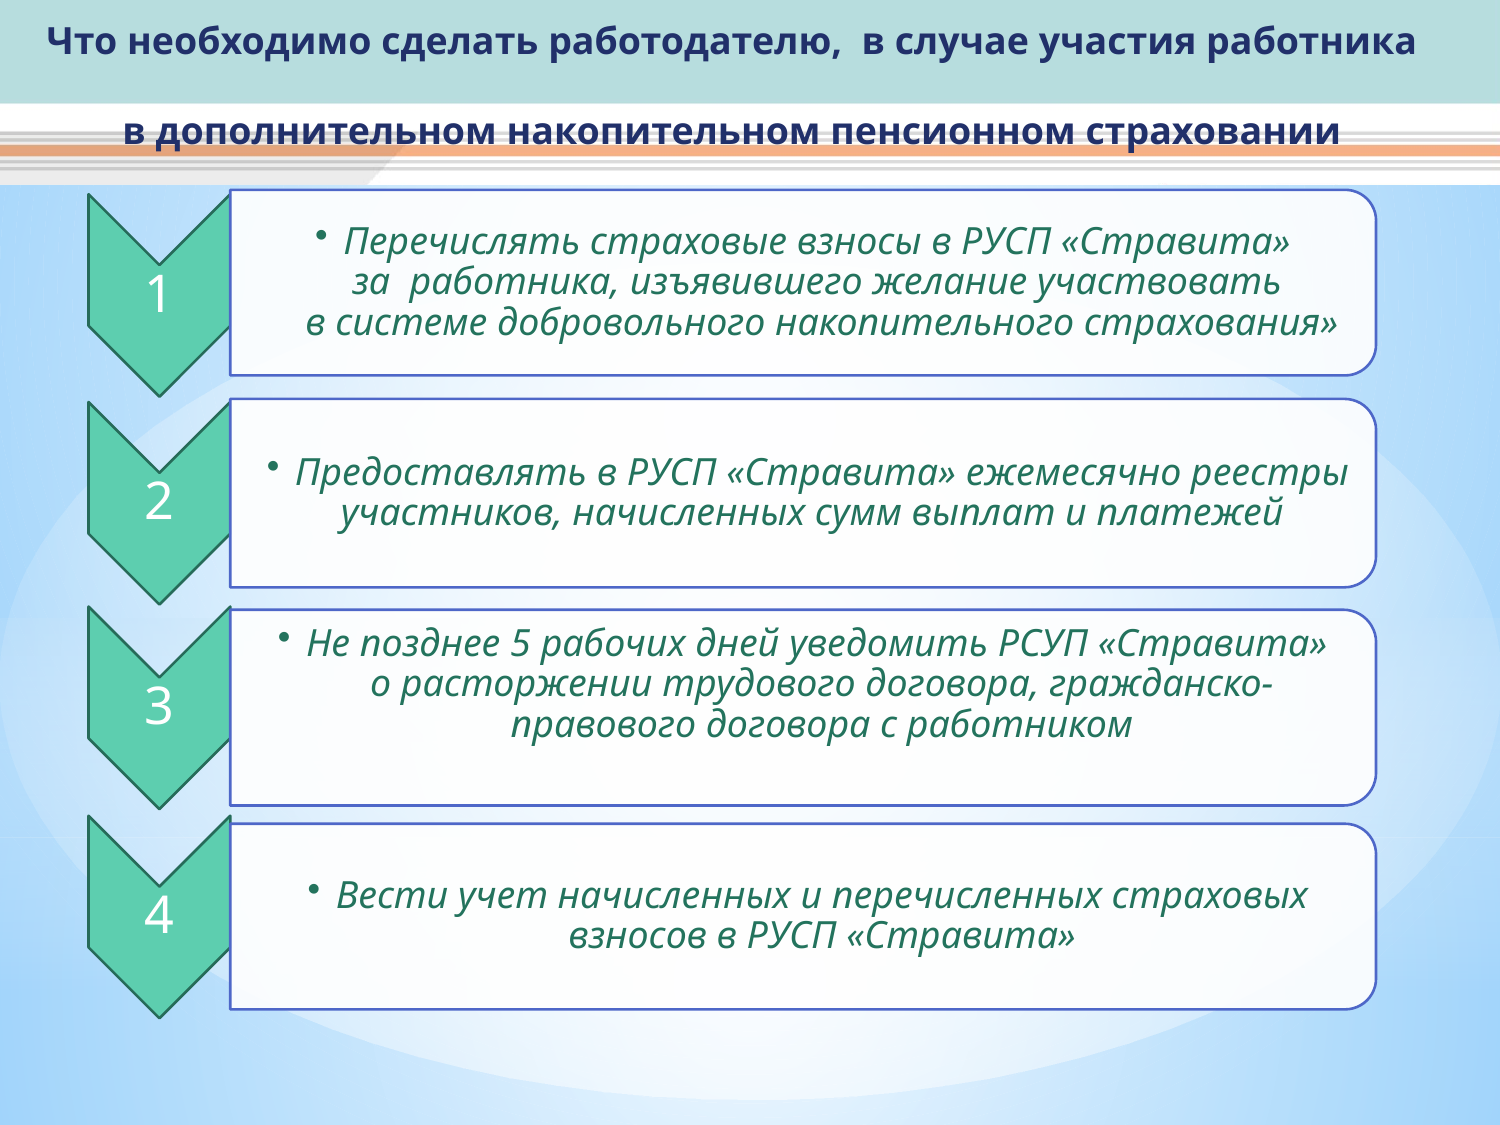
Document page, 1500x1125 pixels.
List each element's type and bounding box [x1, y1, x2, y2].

picture [0, 0, 1500, 185]
text_box [88, 184, 1377, 1059]
